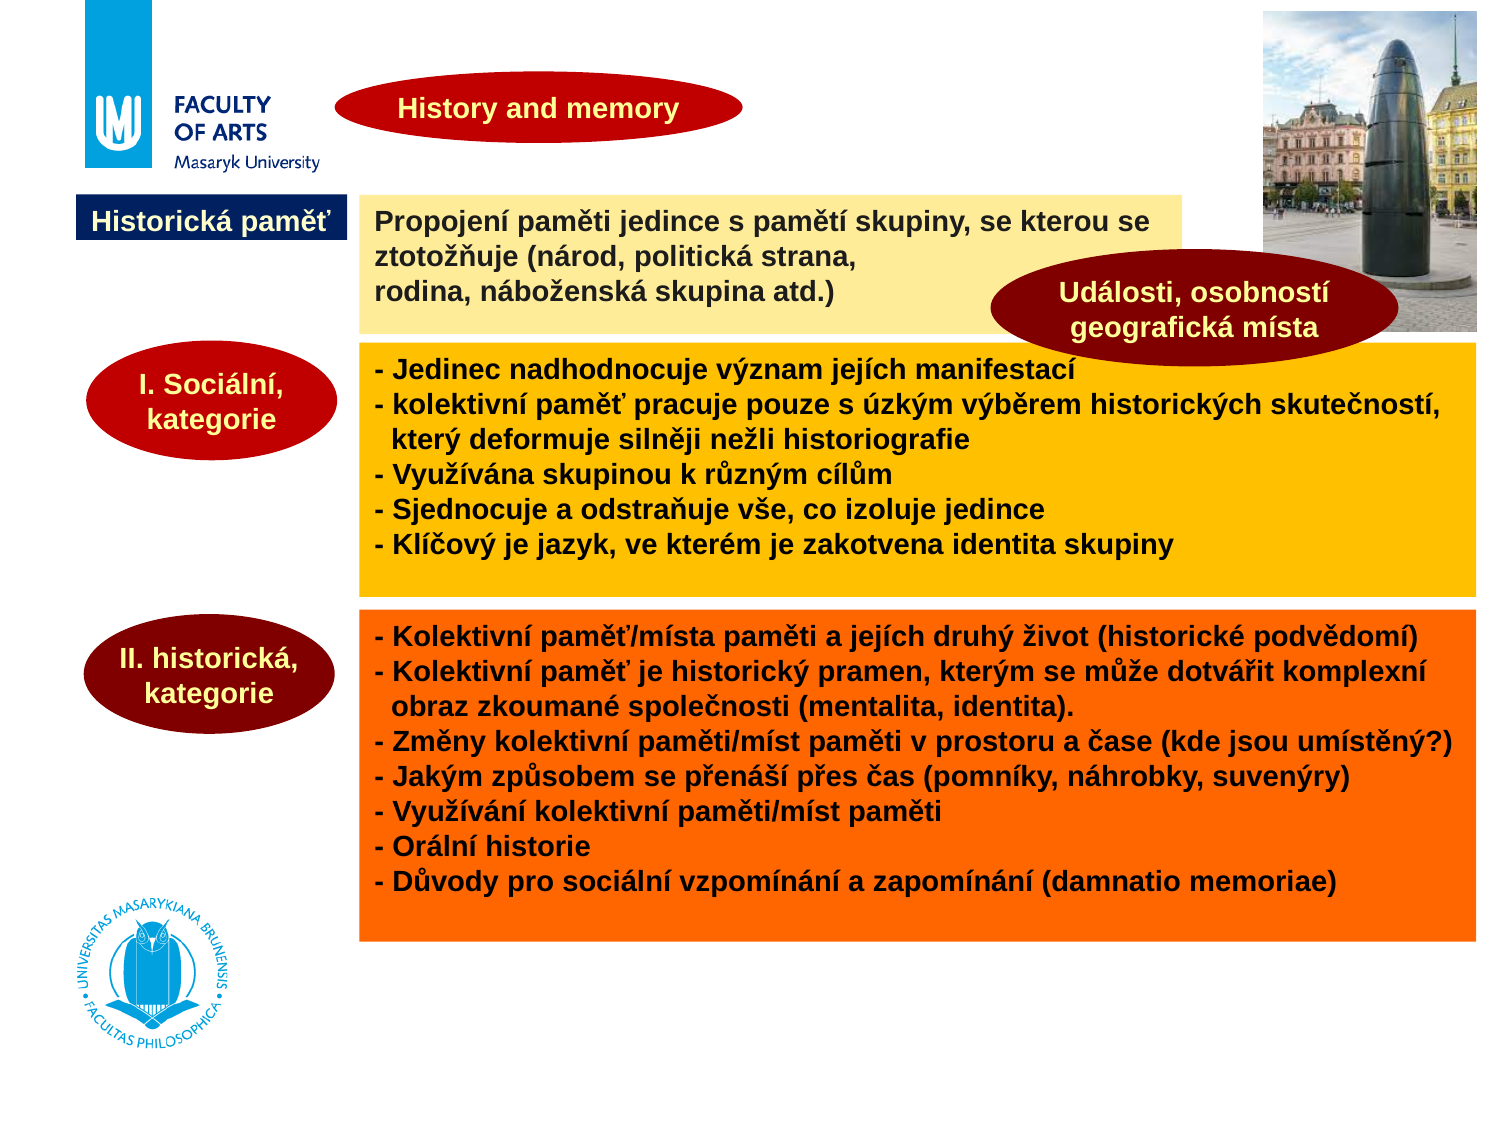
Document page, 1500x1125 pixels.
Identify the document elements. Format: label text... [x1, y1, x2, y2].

text_box - Jedinec nadhodnocuje význam jejích manifestací - kolektivní paměť pracuje pouze s úzkým výběrem historických skutečností, který deformuje silněji nežli historiografie - Využívána skupinou k různým cílům - Sjednocuje a odstraňuje vše, co izoluje jedince - Klíčový je jazyk, ve kterém je zakotvena identita skupiny [359, 342, 1477, 597]
text_box Události, osobností geografická místa [990, 249, 1365, 367]
picture [97, 96, 140, 150]
picture [0, 0, 1500, 1125]
text_box History and memory [334, 71, 743, 143]
text_box Propojení paměti jedince s pamětí skupiny, se kterou se ztotožňuje (národ, politická strana, rodina, náboženská skupina atd.) [359, 194, 1183, 335]
text_box I. Sociální, kategorie [86, 340, 338, 461]
text_box Historická paměť [76, 194, 348, 240]
text_box - Kolektivní paměť/místa paměti a jejích druhý život (historické podvědomí) - Kolektivní paměť je historický pramen, kterým se může dotvářit komplexní obraz zkoumané společnosti (mentalita, identita). - Změny kolektivní paměti/míst paměti v prostoru a čase (kde jsou umístěný?) - Jakým způsobem se přenáší přes čas (pomníky, náhrobky, suvenýry) - Využívání kolektivní paměti/míst paměti - Orální historie - Důvody pro sociální vzpomínání a zapomínání (damnatio memoriae) [359, 609, 1477, 942]
text_box II. historická, kategorie [83, 614, 335, 734]
